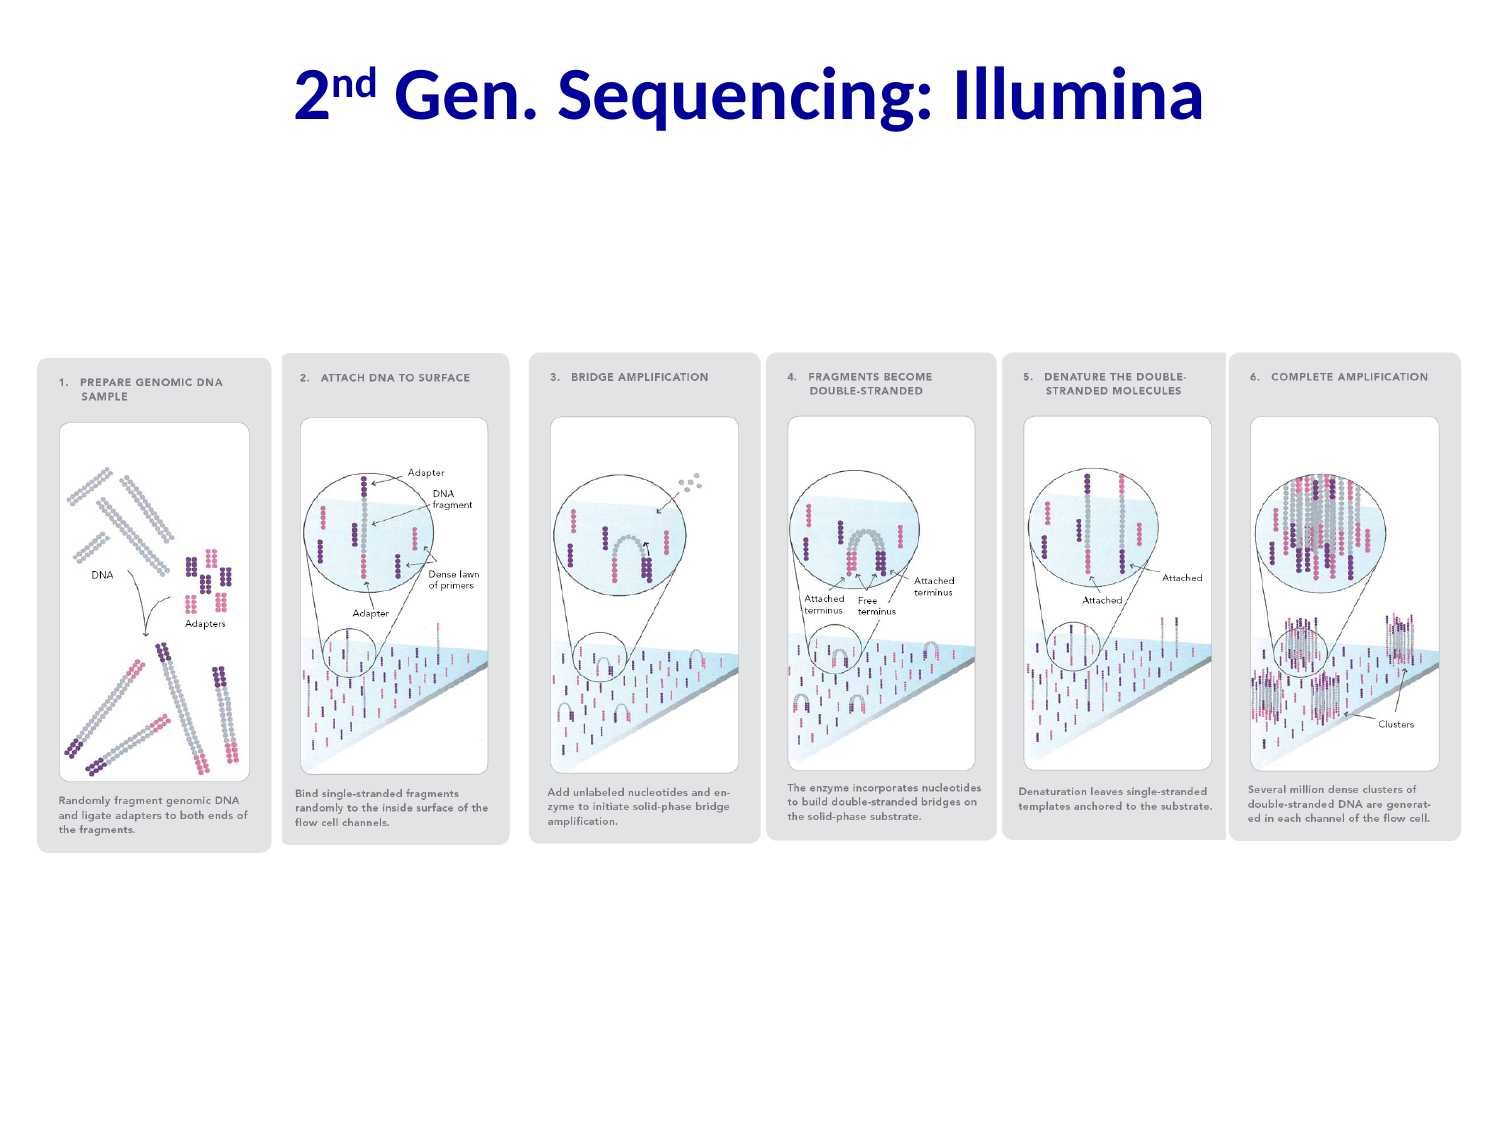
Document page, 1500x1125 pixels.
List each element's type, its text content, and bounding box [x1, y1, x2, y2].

text_box 2nd Gen. Sequencing: Illumina [0, 37, 1500, 139]
picture [24, 349, 514, 863]
picture [524, 349, 1463, 846]
